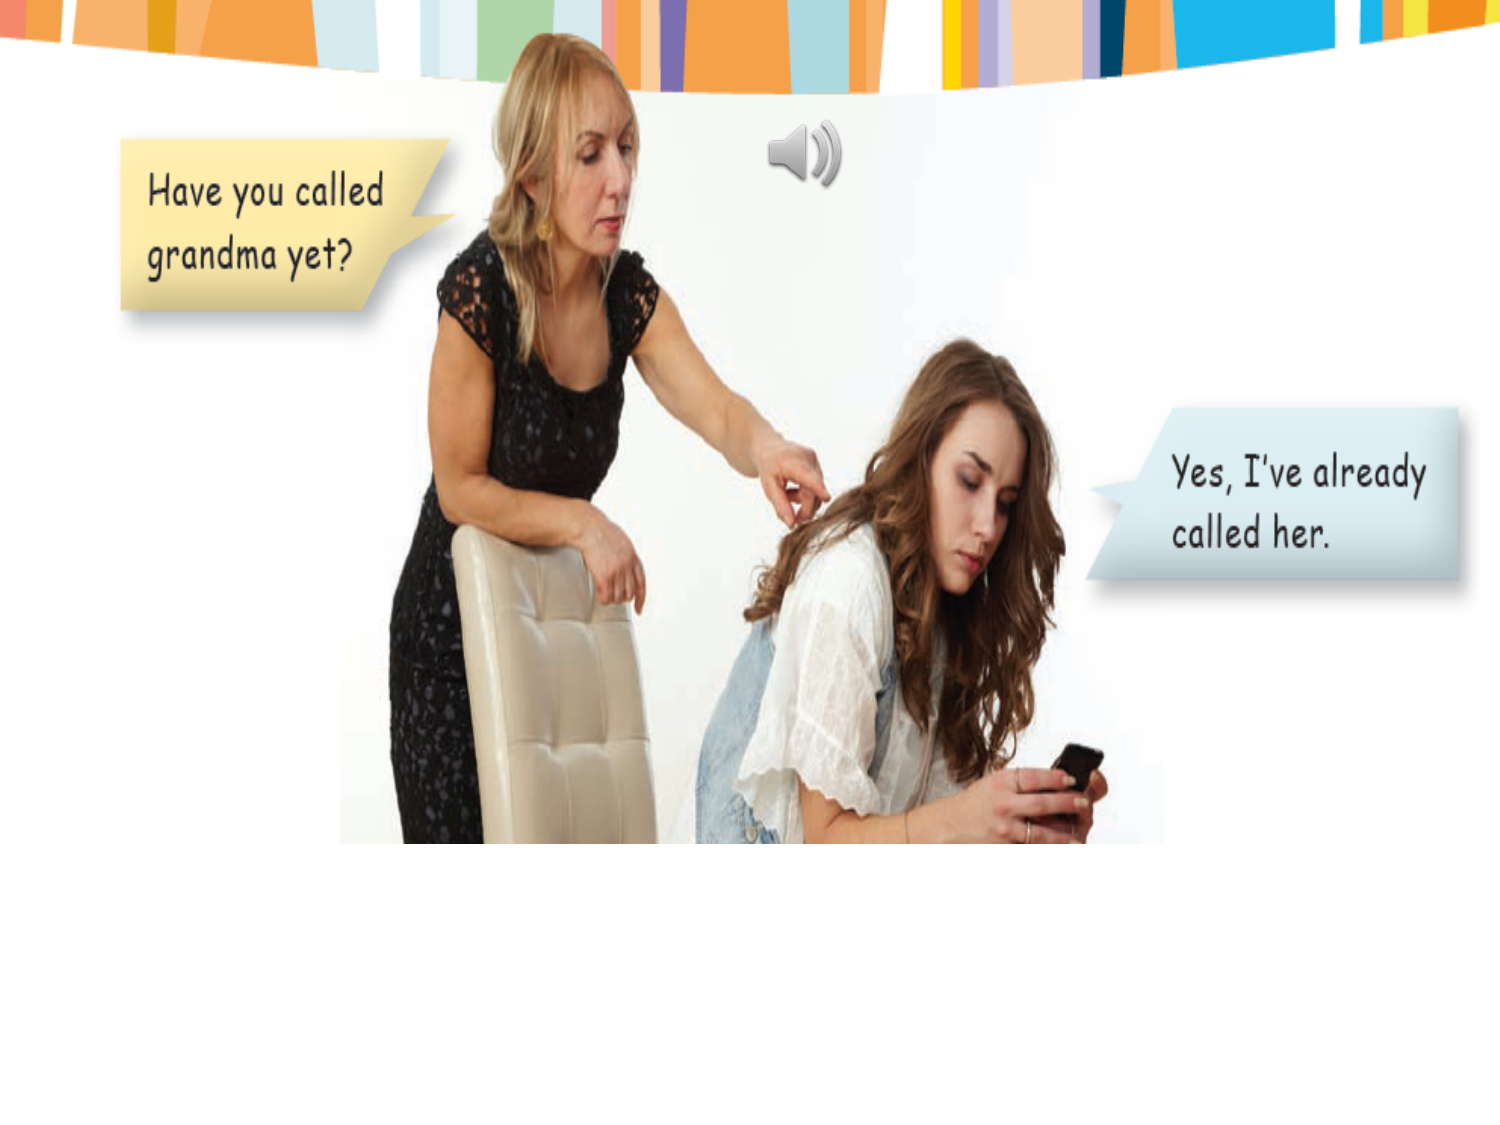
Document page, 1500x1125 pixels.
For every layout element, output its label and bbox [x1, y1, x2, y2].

picture [0, 0, 1500, 844]
